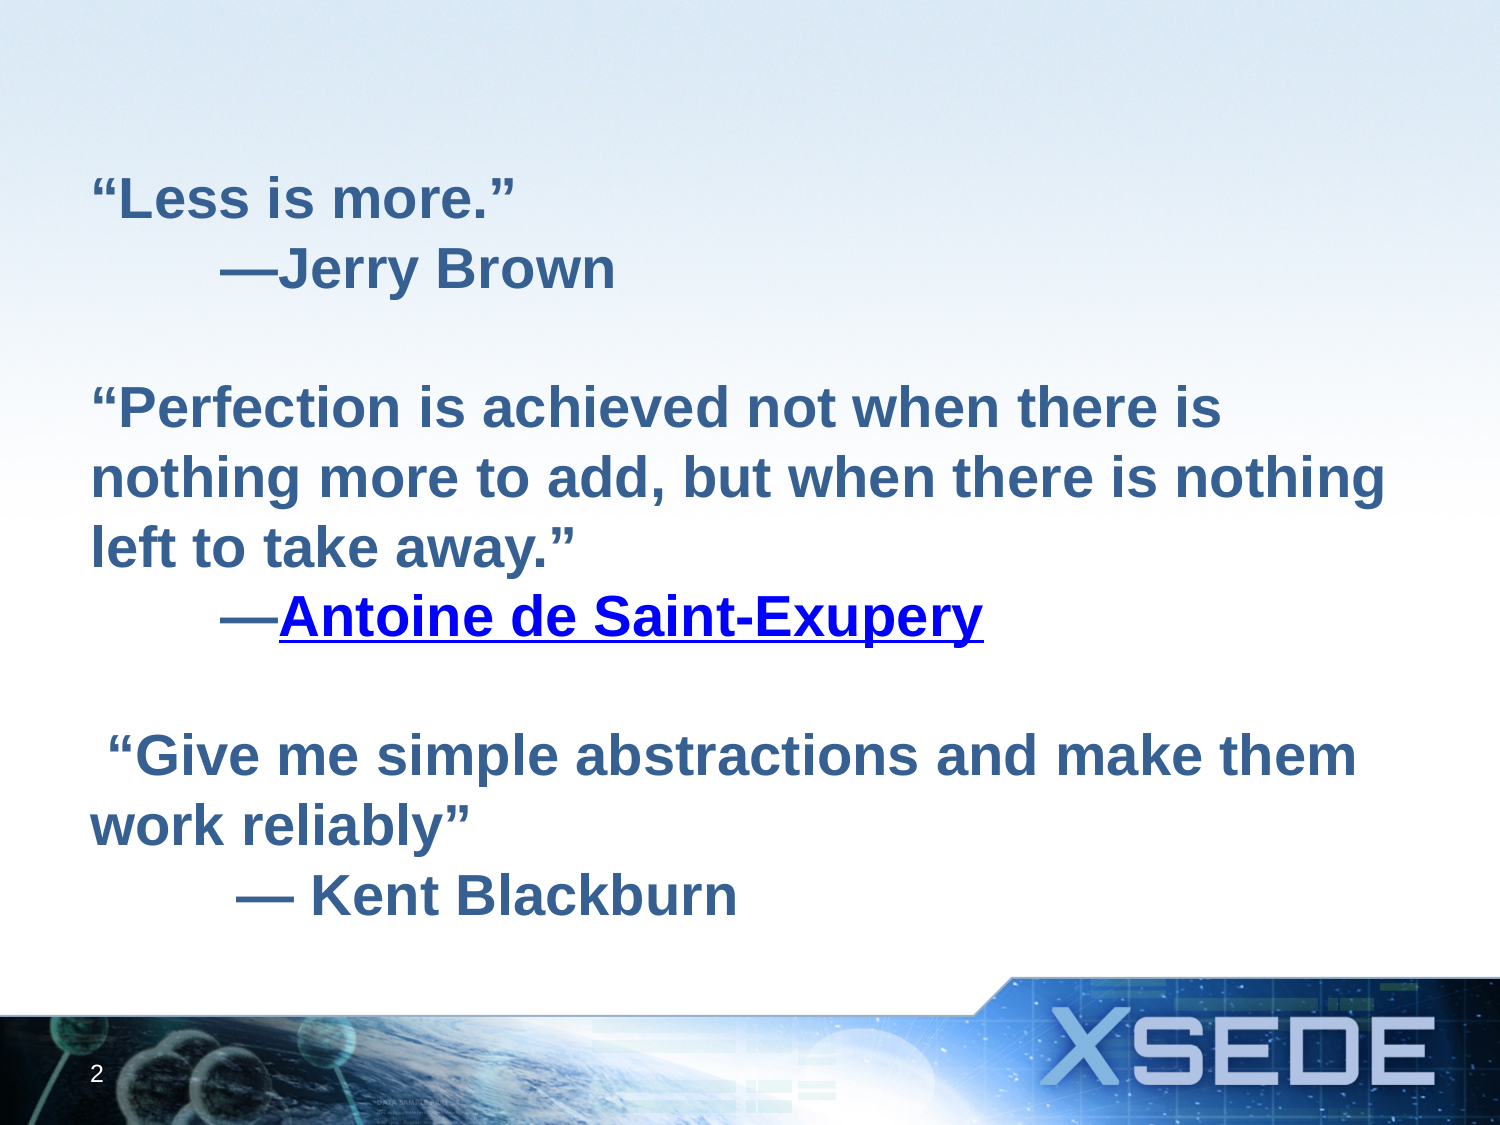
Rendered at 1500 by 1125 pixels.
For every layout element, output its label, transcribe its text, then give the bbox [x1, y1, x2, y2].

title “Less is more.” —Jerry Brown “Perfection is achieved not when there is nothing more to add, but when there is nothing left to take away.” —Antoine de Saint-Exupery “Give me simple abstractions and make them work reliably” — Kent Blackburn [74, 149, 1426, 938]
picture [0, 0, 1500, 1125]
slide_number 2 [75, 1042, 338, 1103]
